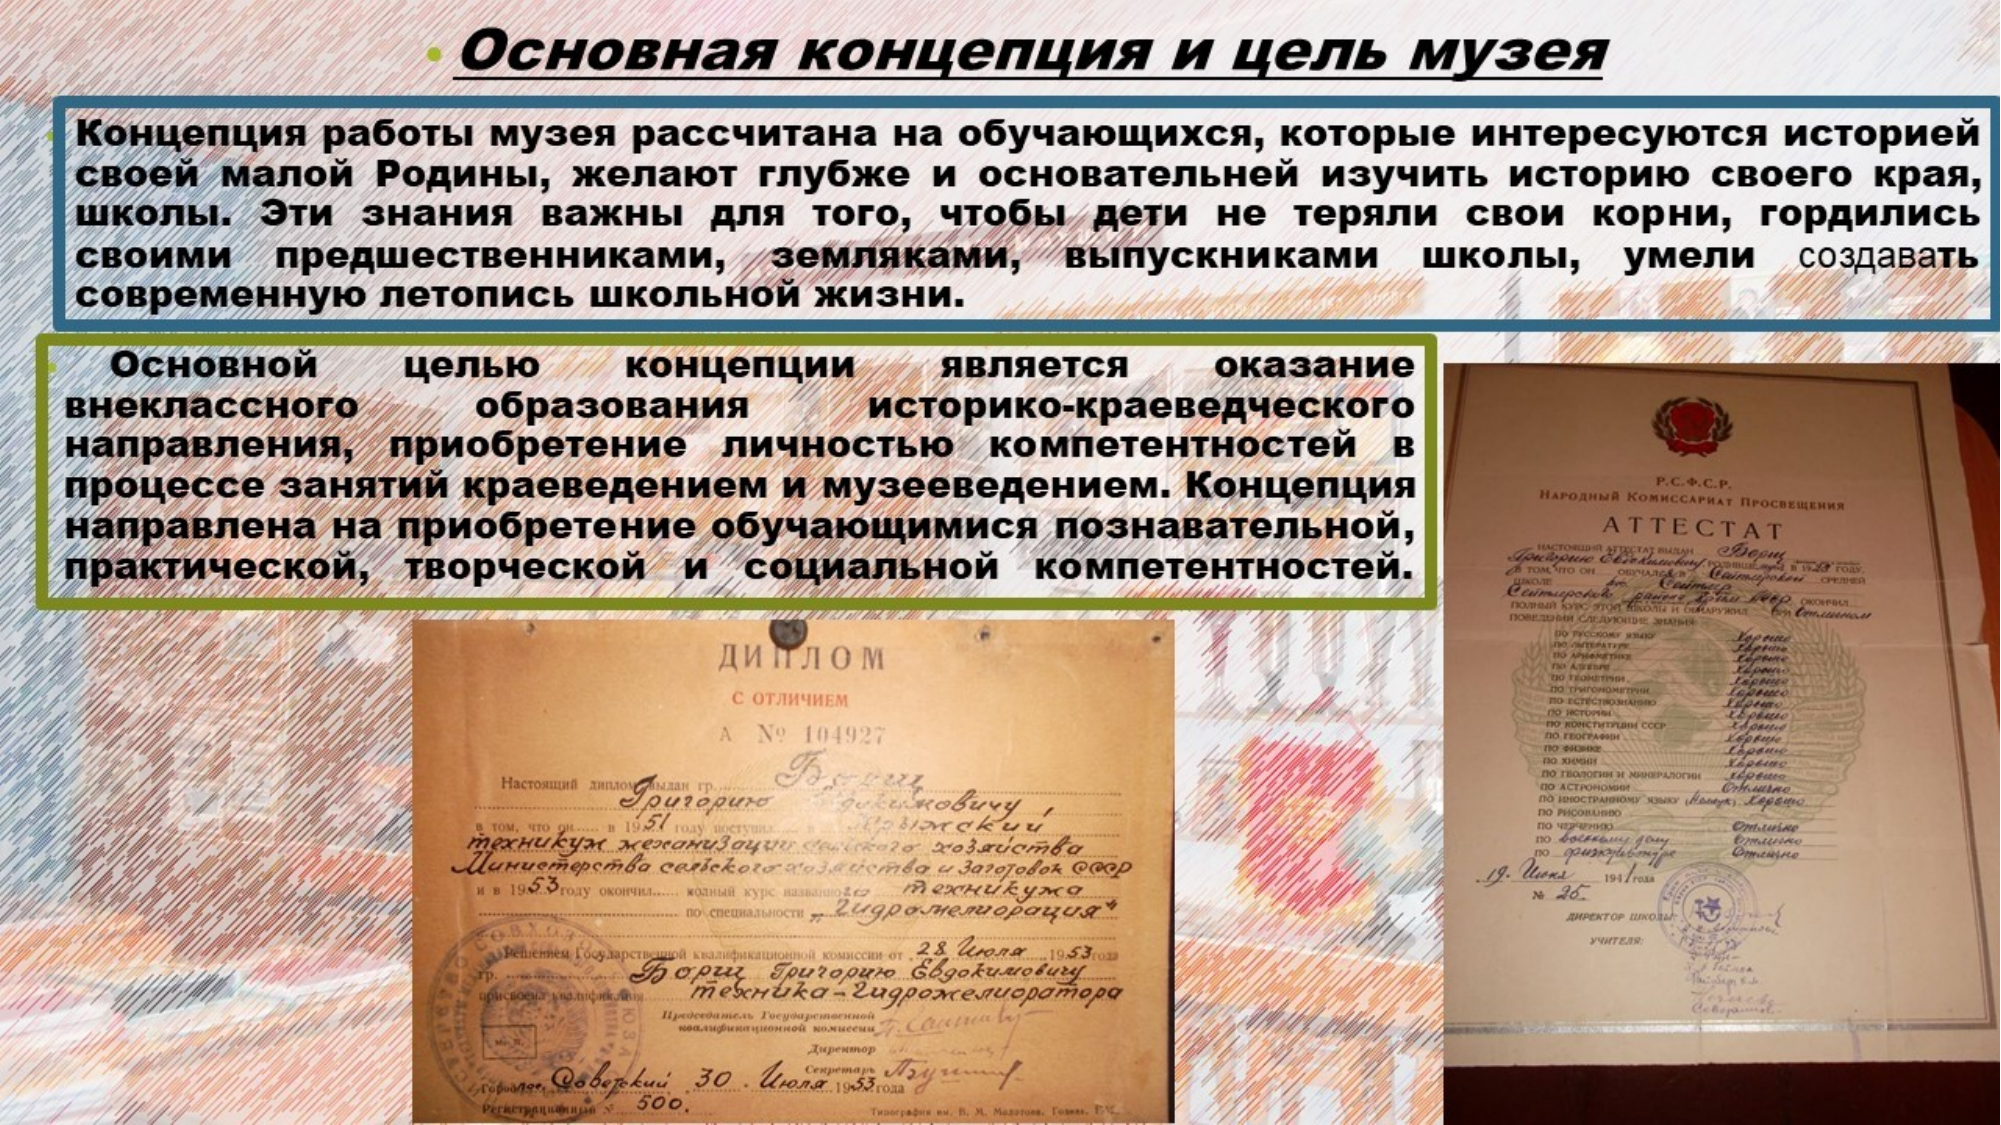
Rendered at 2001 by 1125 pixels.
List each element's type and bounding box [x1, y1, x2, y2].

list [0, 0, 2000, 1125]
